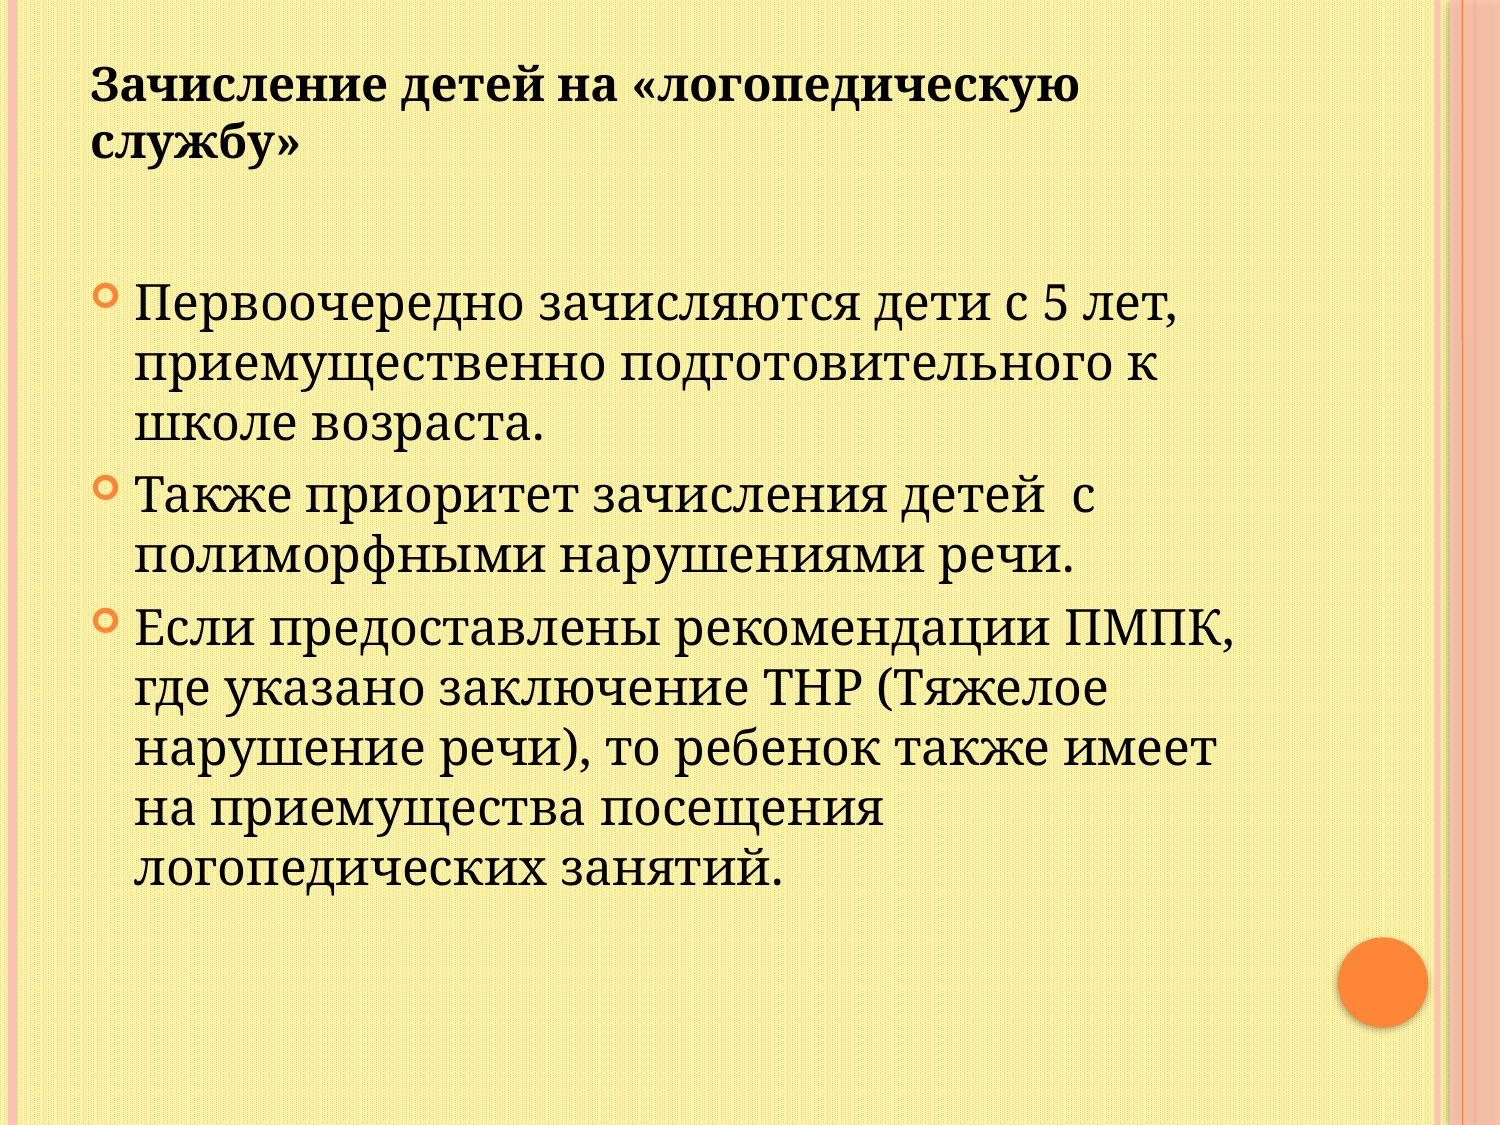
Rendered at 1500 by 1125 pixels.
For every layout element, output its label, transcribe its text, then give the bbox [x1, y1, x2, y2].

title Зачисление детей на «логопедическую службу» [75, 45, 1300, 233]
list Первоочередно зачисляются дети с 5 лет, приемущественно подготовительного к школе возраста. Также приоритет зачисления детей с полиморфными нарушениями речи. Если предоставлены рекомендации ПМПК, где указано заключение ТНР (Тяжелое нарушение речи), то ребенок также имеет на приемущества посещения логопедических занятий. [74, 262, 1301, 1063]
